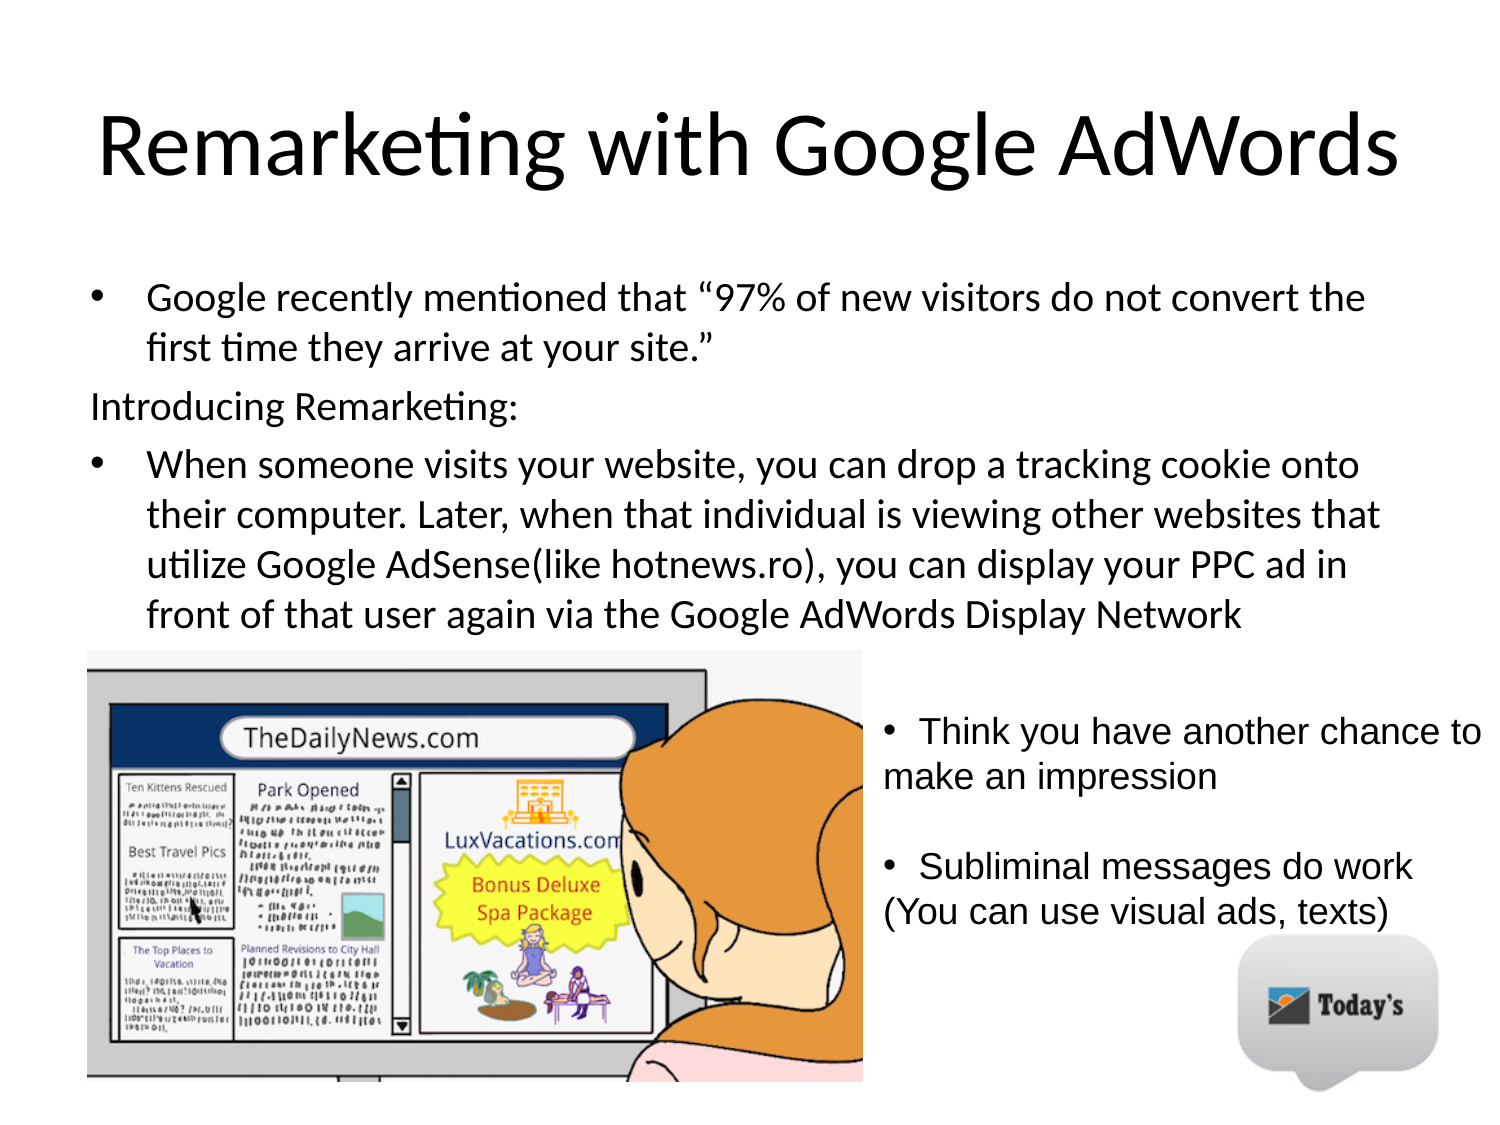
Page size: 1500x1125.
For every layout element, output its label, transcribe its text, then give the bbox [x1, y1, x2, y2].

text_box Think you have another chance to make an impression Subliminal messages do work (You can use visual ads, texts) [868, 699, 1500, 940]
list Google recently mentioned that “97% of new visitors do not convert the first time they arrive at your site.” Introducing Remarketing: When someone visits your website, you can drop a tracking cookie onto their computer. Later, when that individual is viewing other websites that utilize Google AdSense(like hotnews.ro), you can display your PPC ad in front of that user again via the Google AdWords Display Network [74, 262, 1426, 1006]
title Remarketing with Google AdWords [74, 44, 1426, 233]
picture [1237, 940, 1439, 1092]
picture [87, 649, 863, 1082]
